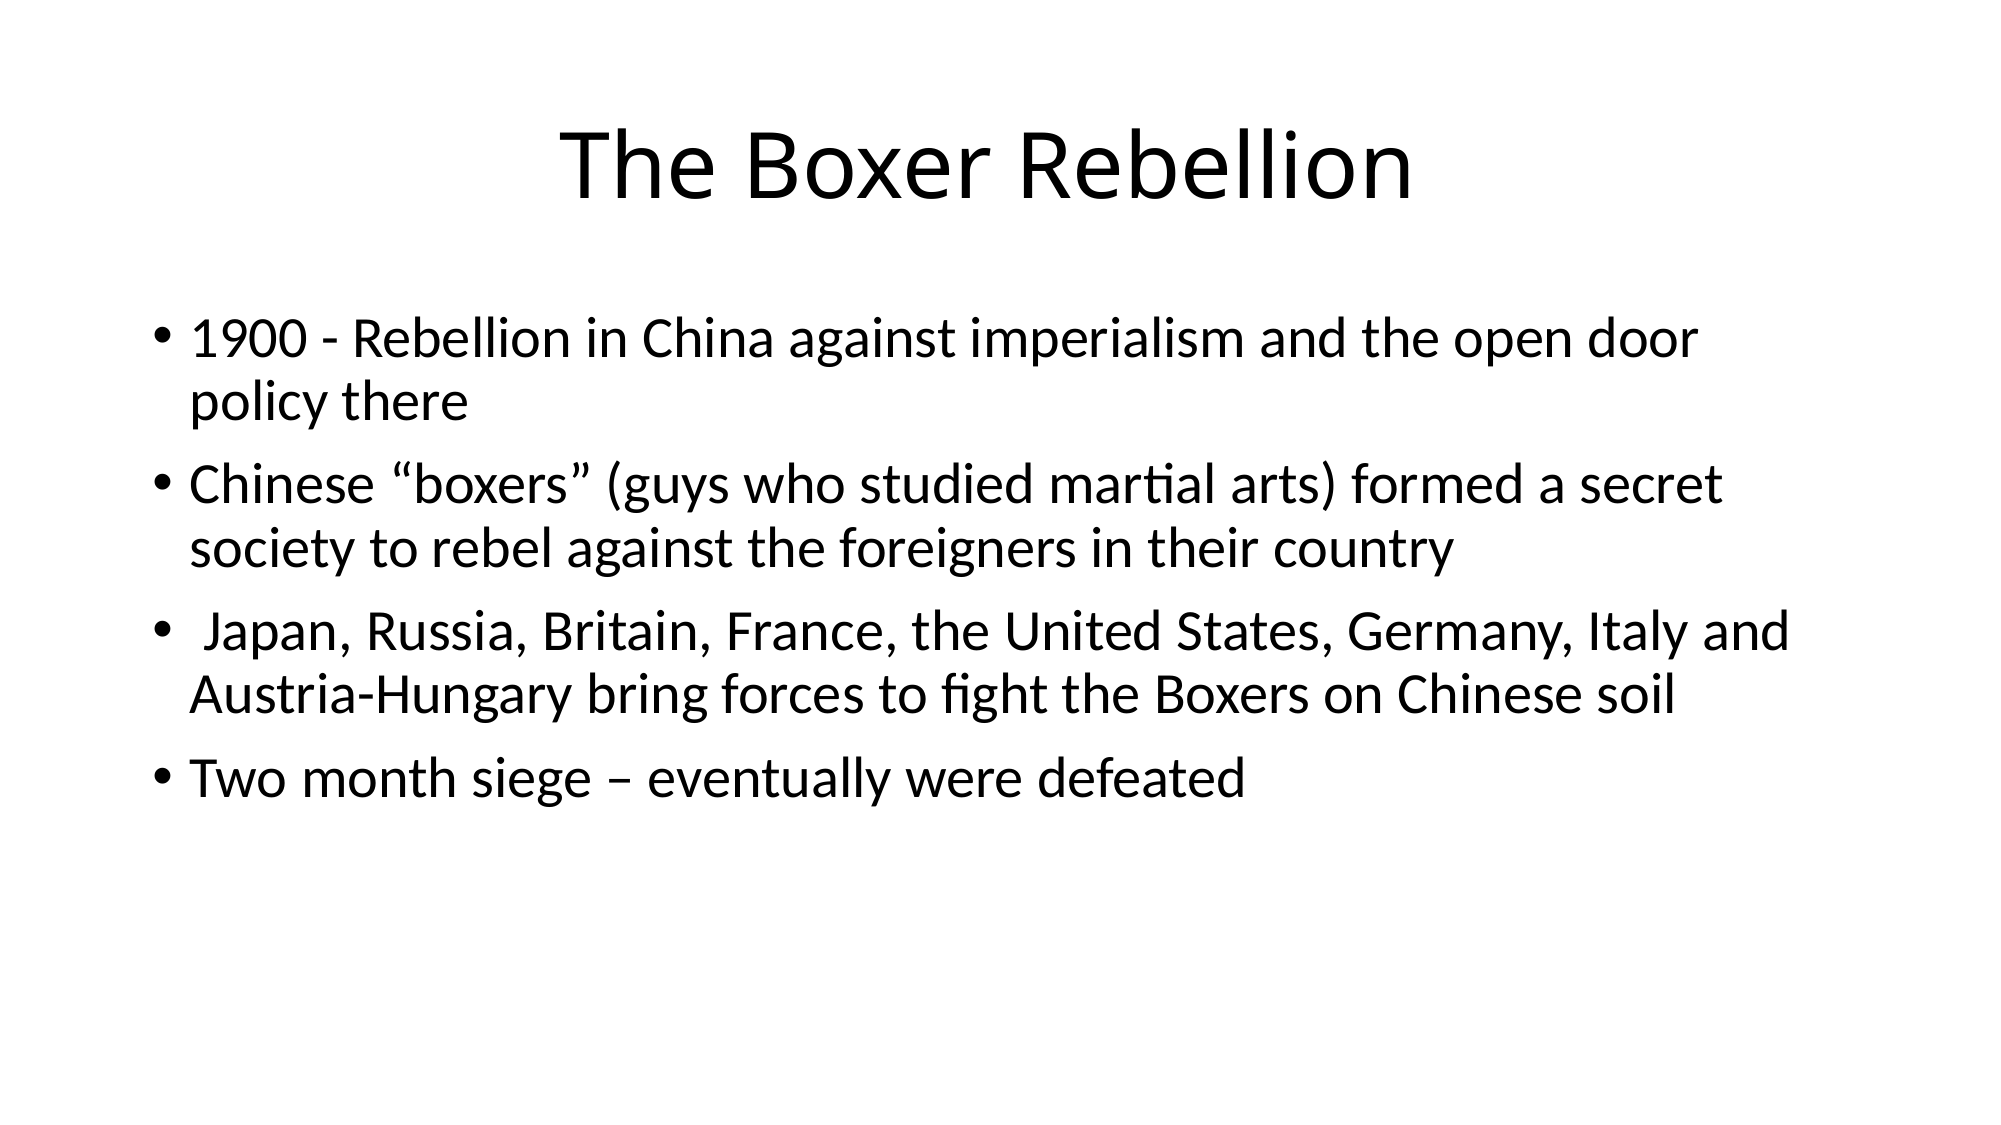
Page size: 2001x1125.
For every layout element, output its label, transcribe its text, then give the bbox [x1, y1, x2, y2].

list 1900 - Rebellion in China against imperialism and the open door policy there Chinese “boxers” (guys who studied martial arts) formed a secret society to rebel against the foreigners in their country Japan, Russia, Britain, France, the United States, Germany, Italy and Austria-Hungary bring forces to fight the Boxers on Chinese soil Two month siege – eventually were defeated [137, 299, 1863, 1014]
title The Boxer Rebellion [137, 59, 1863, 278]
